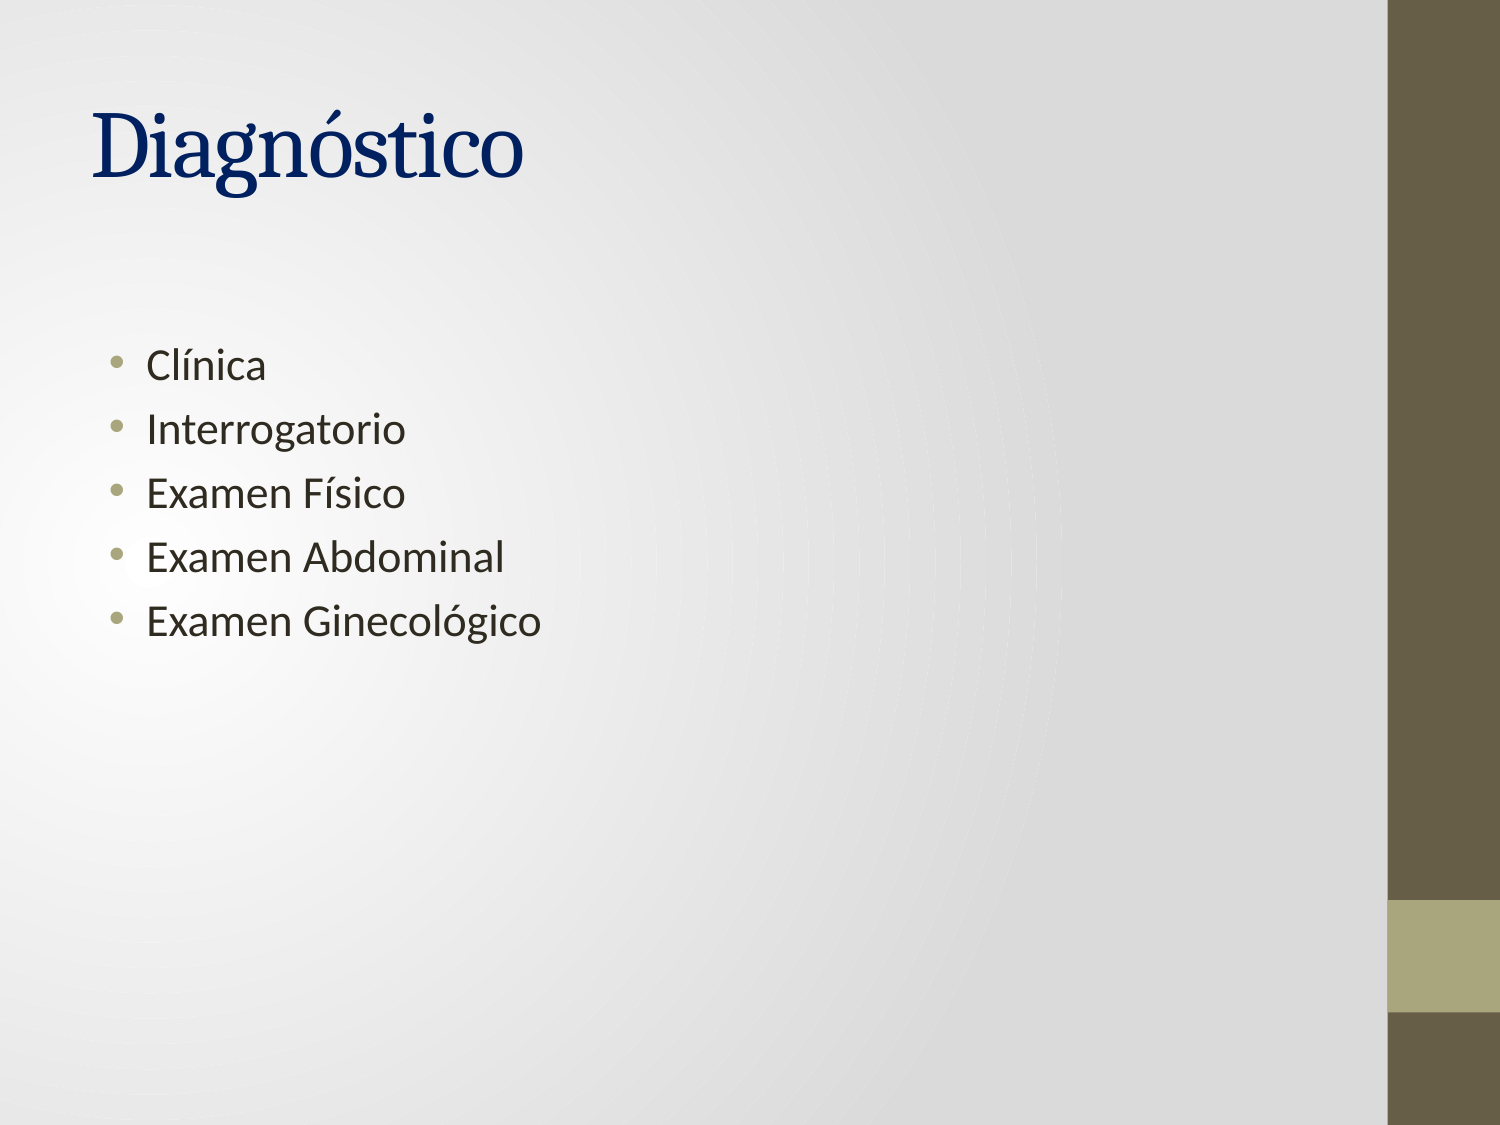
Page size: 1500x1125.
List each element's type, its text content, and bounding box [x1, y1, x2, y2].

list Clínica Interrogatorio Examen Físico Examen Abdominal Examen Ginecológico [75, 262, 1325, 1050]
title Diagnóstico [75, 45, 1325, 233]
